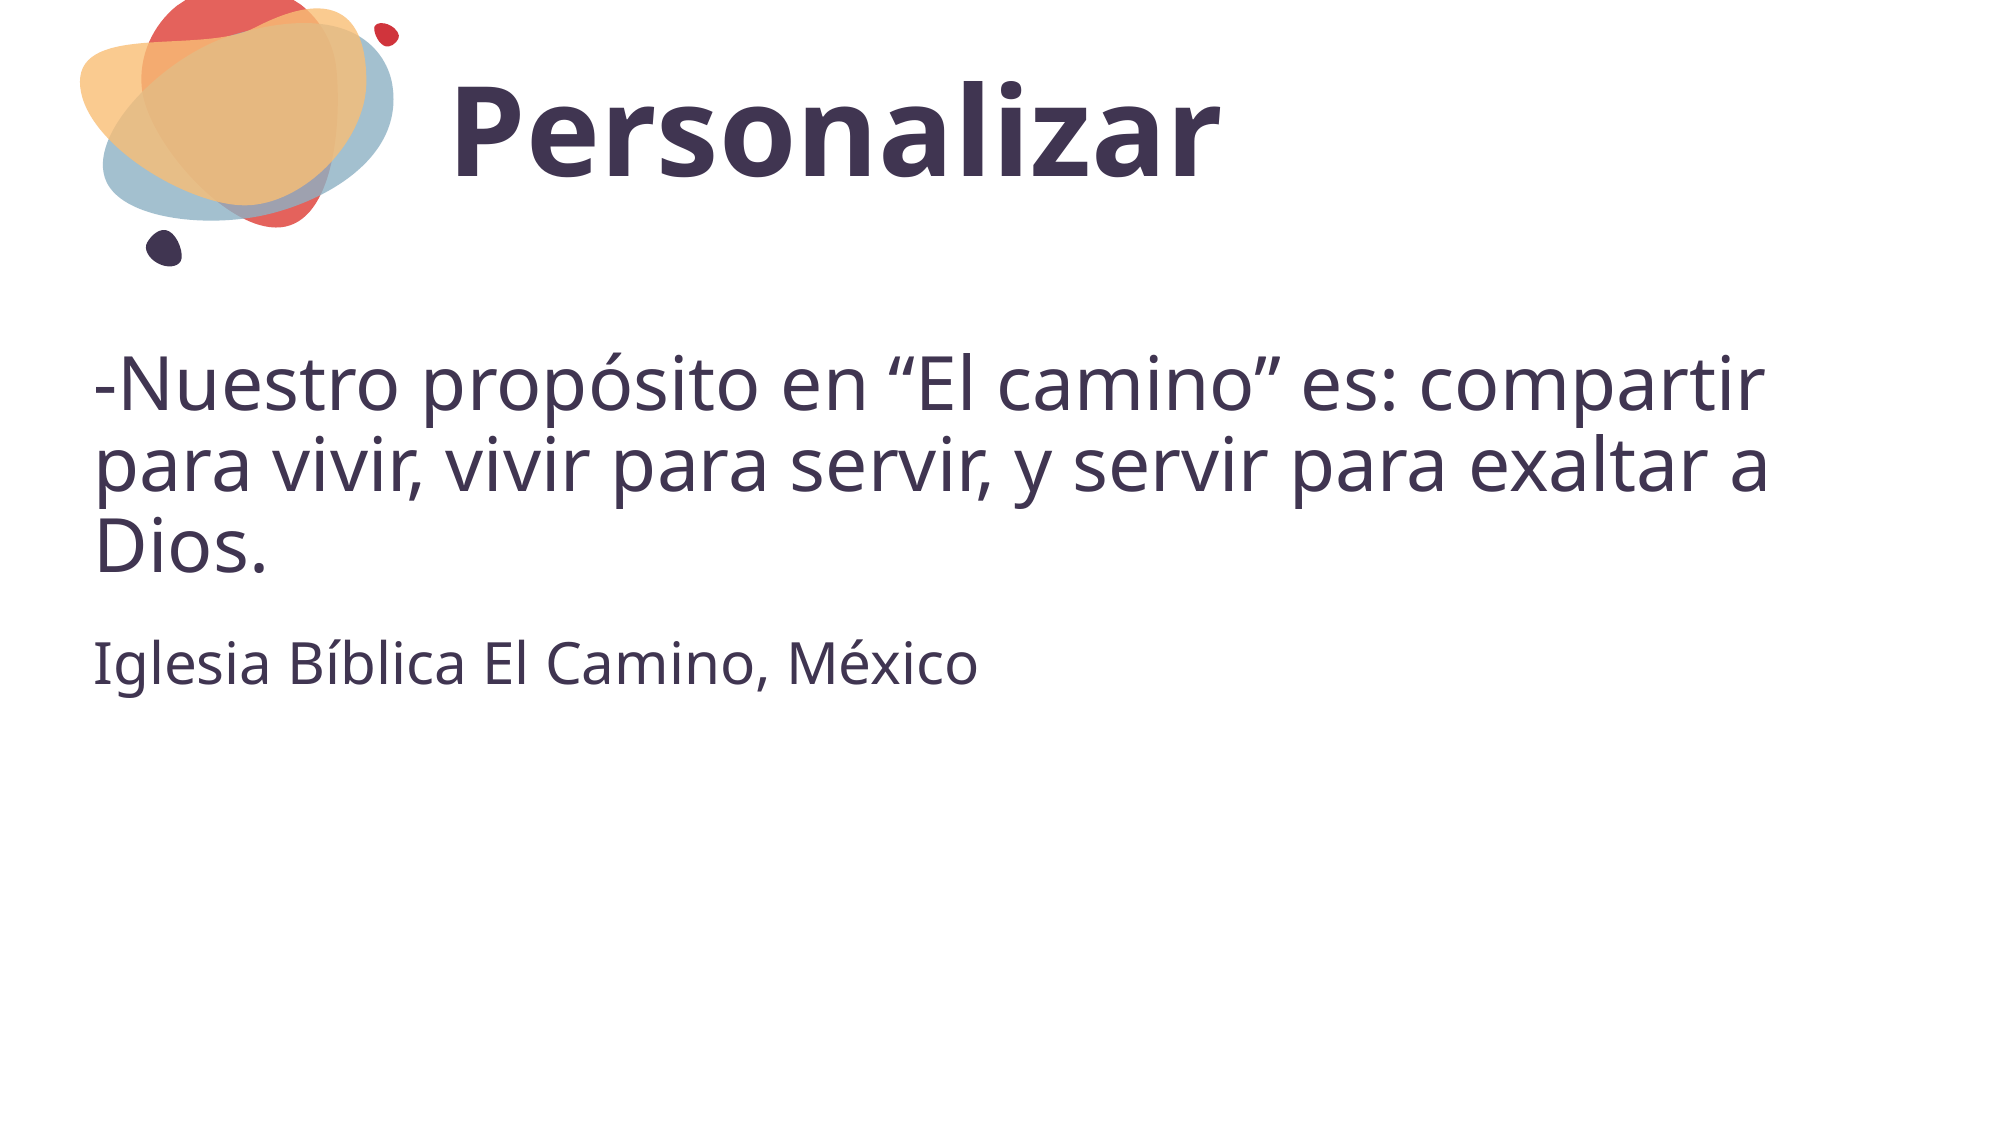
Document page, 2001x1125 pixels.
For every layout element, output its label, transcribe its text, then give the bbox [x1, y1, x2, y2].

list -Nuestro propósito en “El camino” es: compartir para vivir, vivir para servir, y servir para exaltar a Dios. Iglesia Bíblica El Camino, México [78, 338, 1945, 1014]
title Personalizar [432, 42, 1816, 229]
